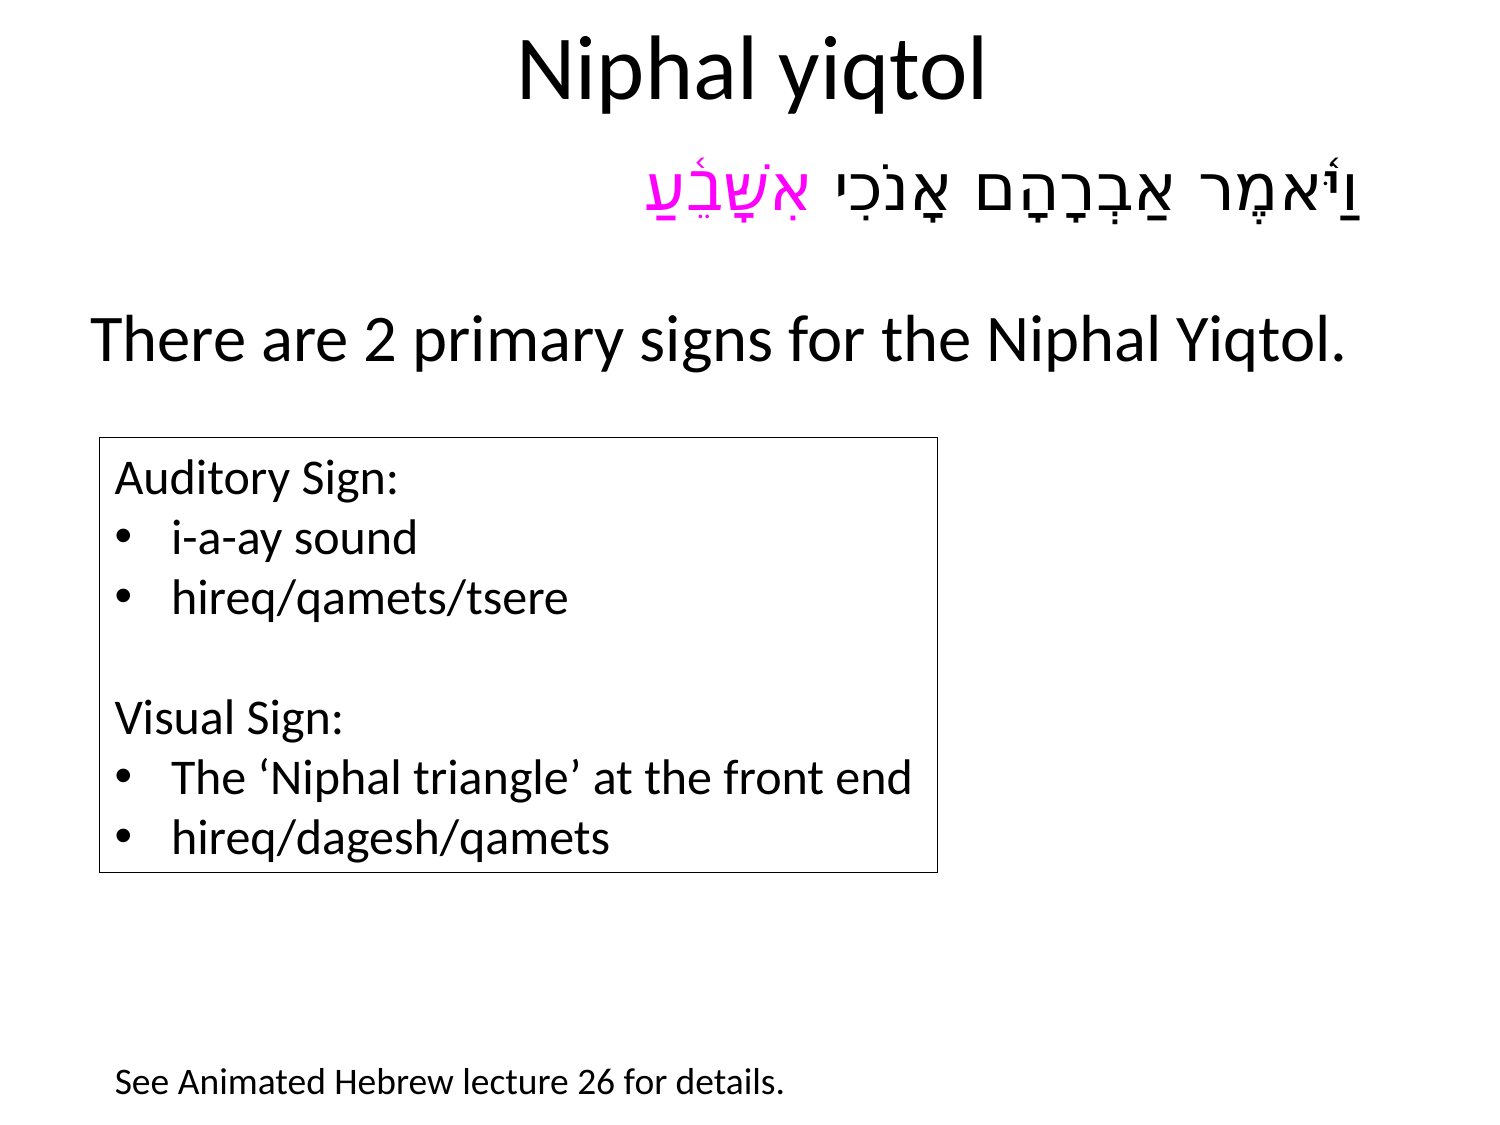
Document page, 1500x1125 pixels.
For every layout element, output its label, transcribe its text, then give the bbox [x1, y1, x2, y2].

list There are 2 primary signs for the Niphal Yiqtol. [75, 287, 1425, 425]
title Niphal yiqtol [78, 0, 1429, 125]
text_box Auditory Sign: i-a-ay sound hireq/qamets/tsere Visual Sign: The ‘Niphal triangle’ at the front end hireq/dagesh/qamets [99, 437, 938, 873]
text_box See Animated Hebrew lecture 26 for details. [99, 1049, 975, 1110]
text_box וַיֹּ֫אמֶר אַבְרָהָם אָנֹכִי אִשָּׁבֵ֫עַ [0, 137, 1375, 232]
